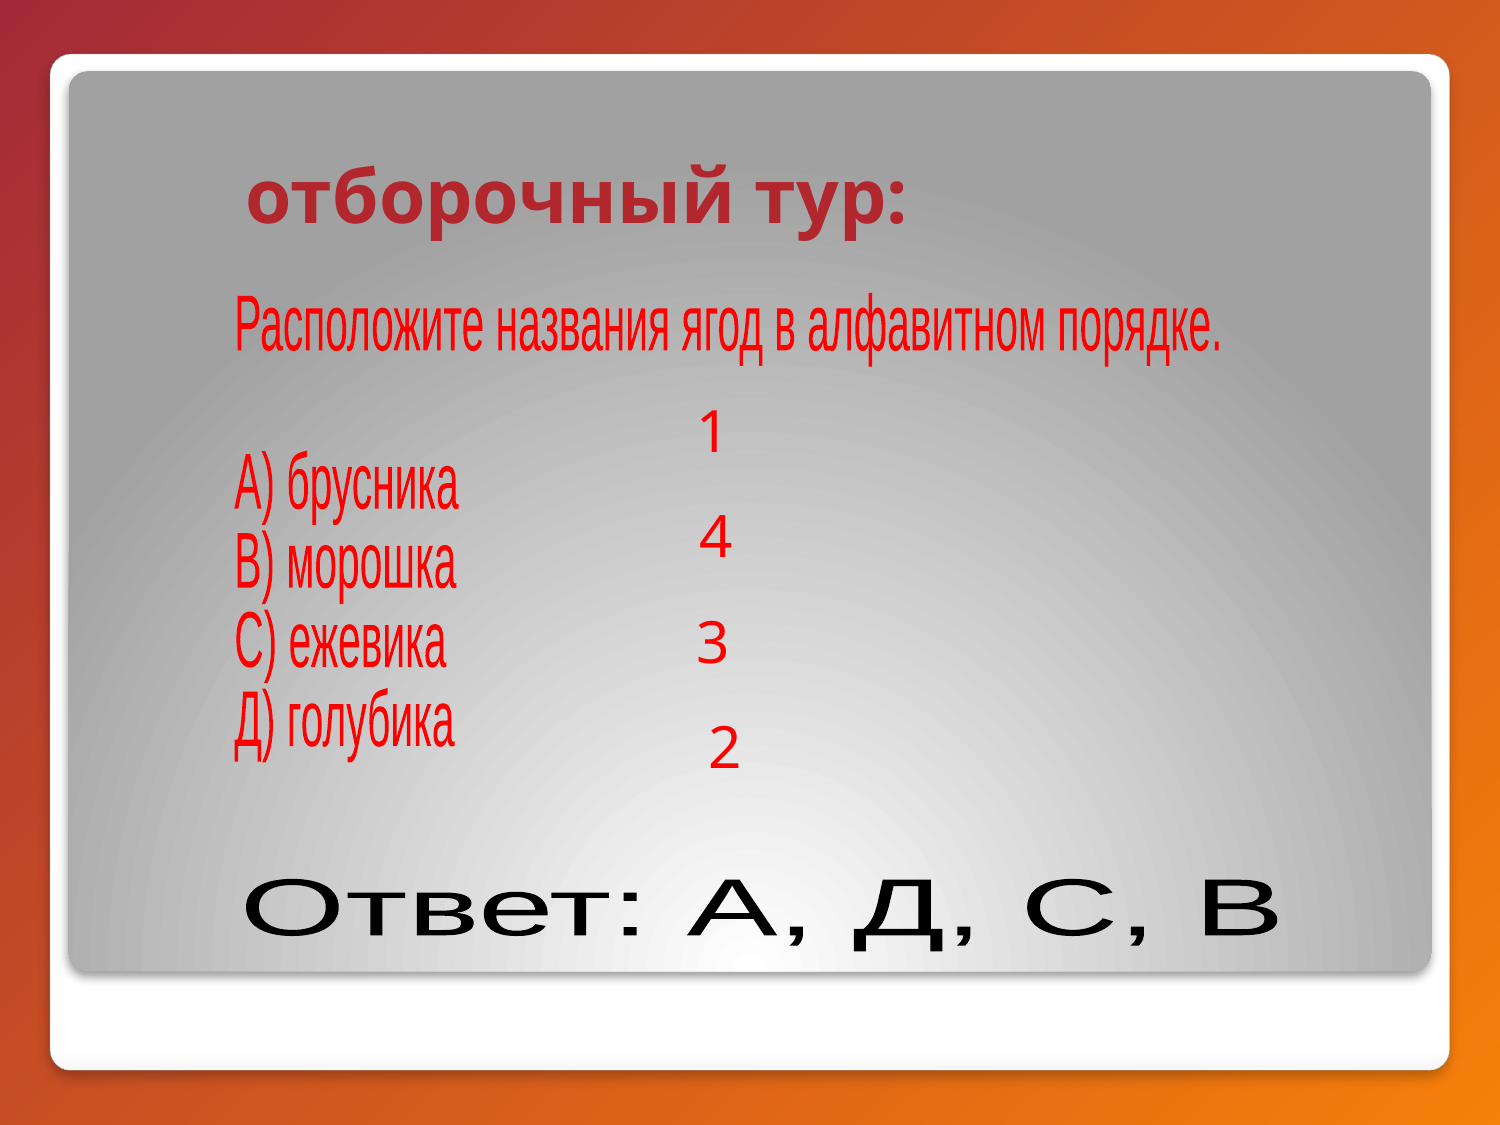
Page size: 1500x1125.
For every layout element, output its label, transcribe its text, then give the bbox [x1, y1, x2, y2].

title отборочный тур: [210, 117, 1301, 247]
text_box 2 [693, 703, 757, 788]
text_box 1 [681, 386, 745, 472]
text_box 4 [684, 492, 763, 577]
text_box 3 [681, 597, 745, 683]
